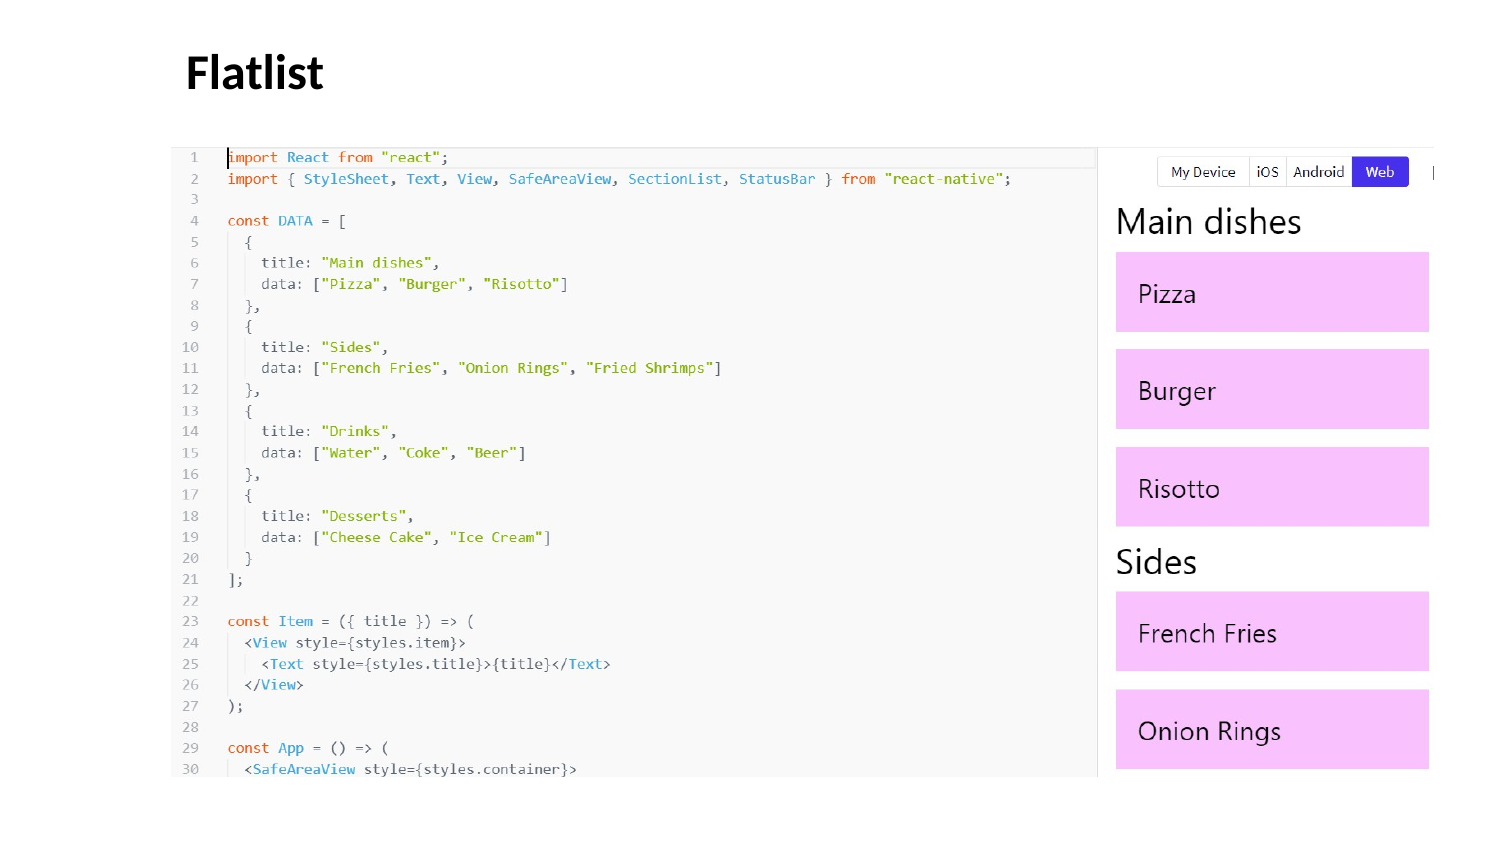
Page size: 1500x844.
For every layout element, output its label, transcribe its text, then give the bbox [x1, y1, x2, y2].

picture [170, 138, 1434, 777]
text_box Flatlist [171, 32, 1031, 107]
